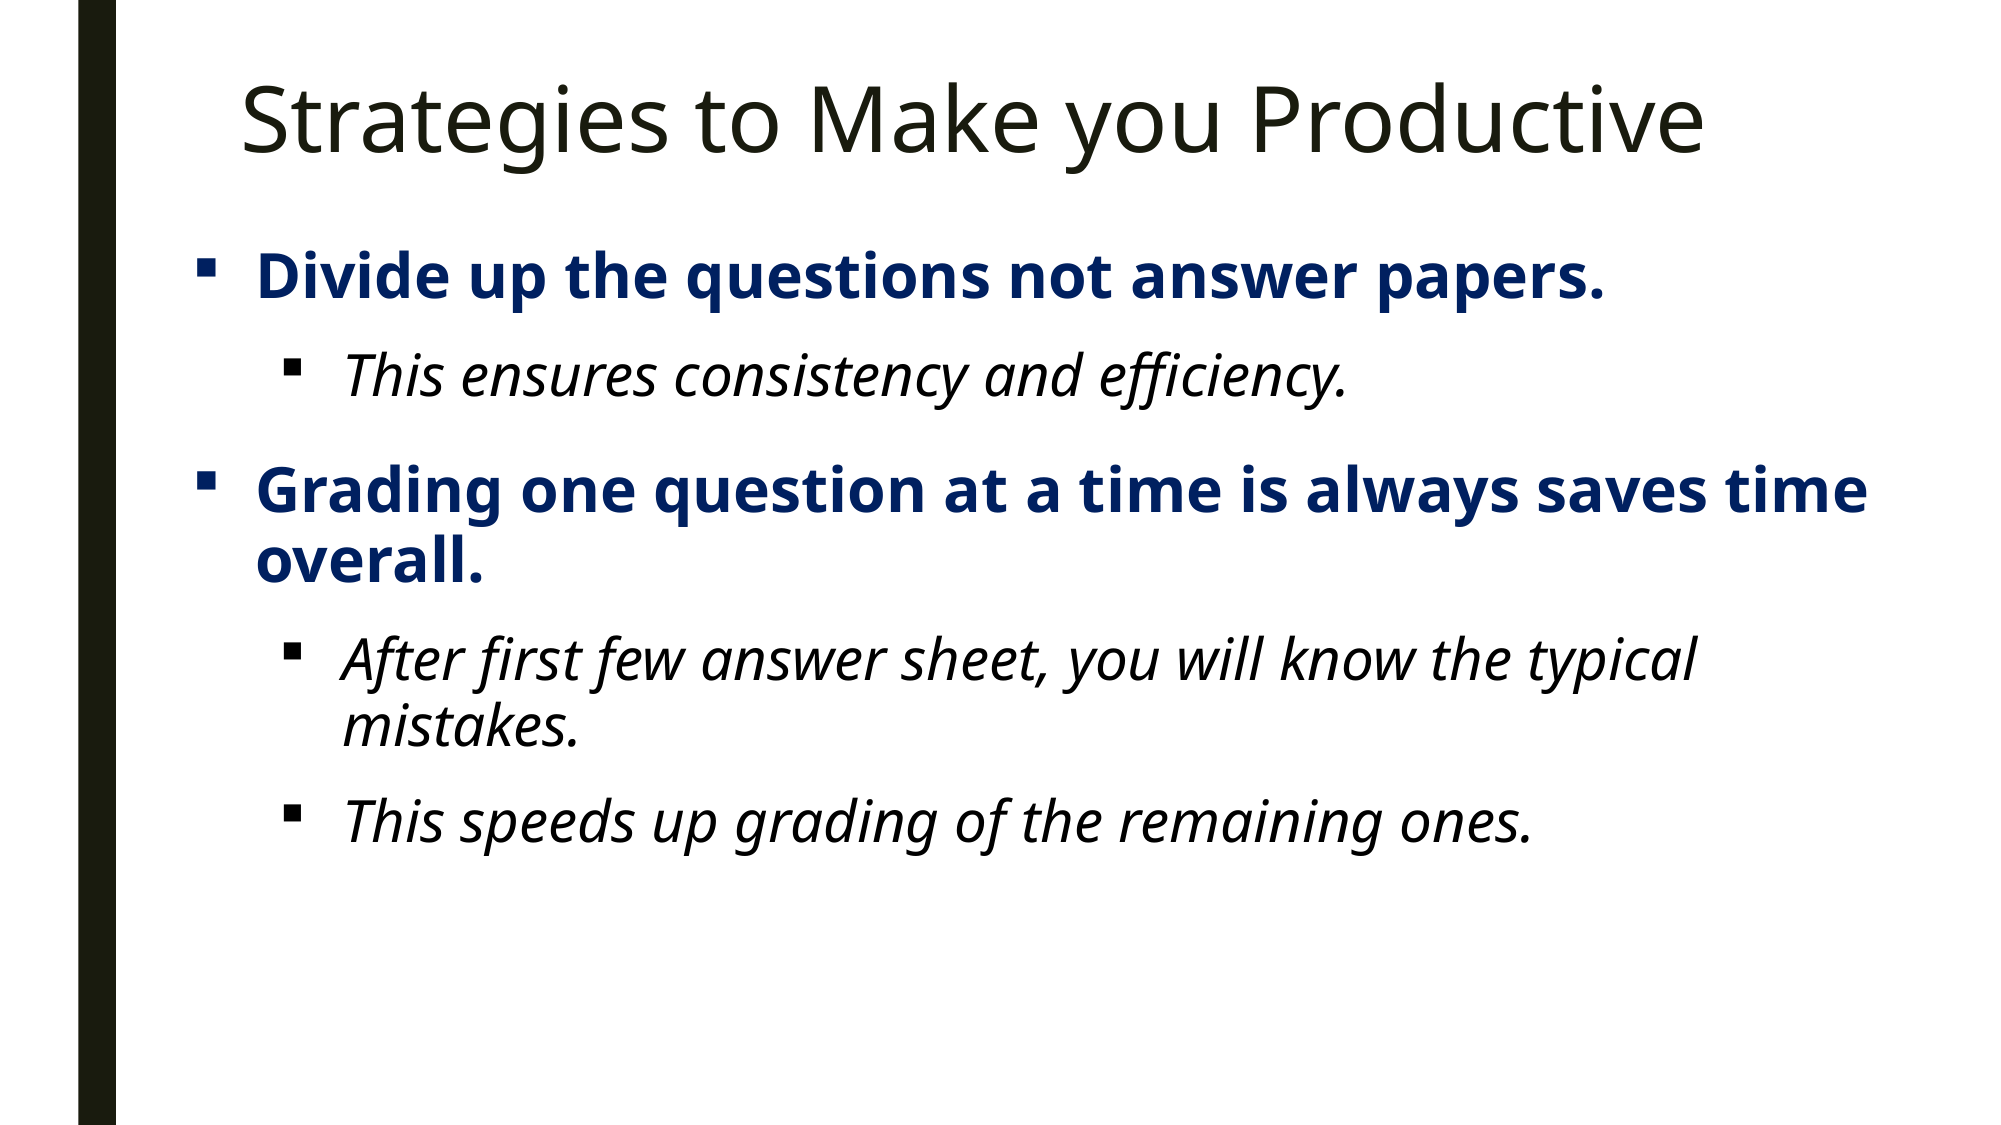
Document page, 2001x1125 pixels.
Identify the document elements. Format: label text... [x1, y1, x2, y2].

title Strategies to Make you Productive [225, 66, 1800, 217]
list Divide up the questions not answer papers. This ensures consistency and efficiency. Grading one question at a time is always saves time overall. After first few answer sheet, you will know the typical mistakes. This speeds up grading of the remaining ones. [177, 235, 1931, 1030]
